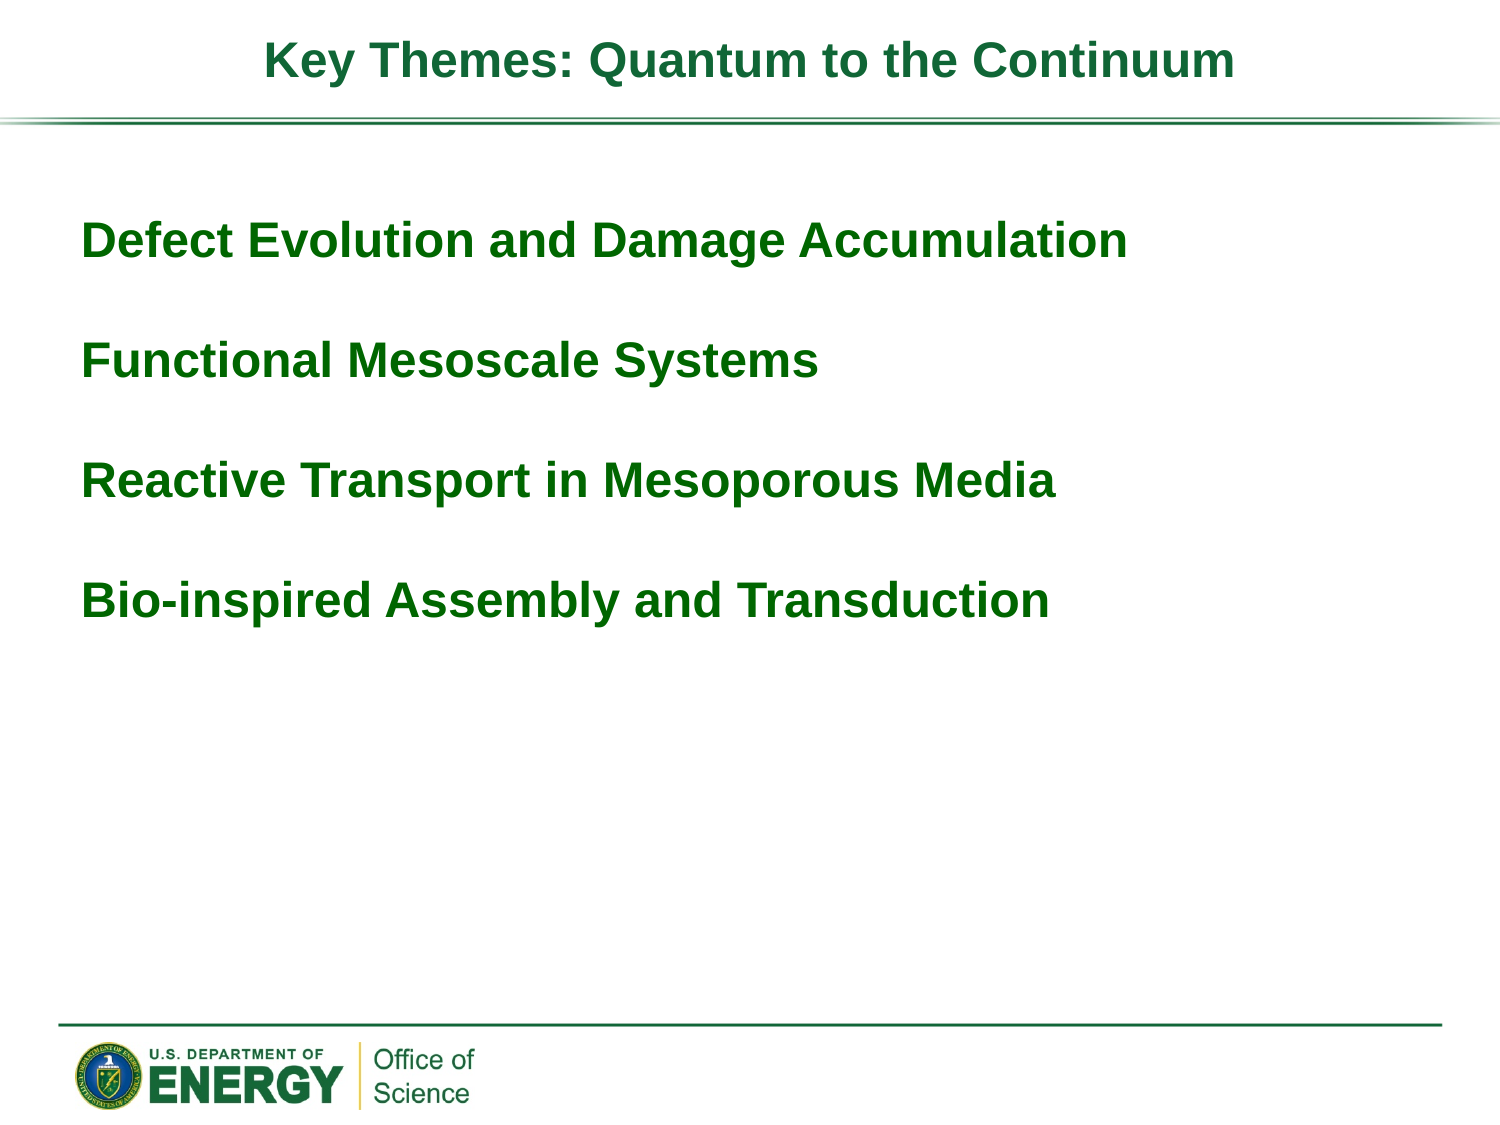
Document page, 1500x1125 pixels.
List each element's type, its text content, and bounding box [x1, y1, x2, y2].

title Key Themes: Quantum to the Continuum [0, 0, 1500, 152]
text_box Defect Evolution and Damage Accumulation Functional Mesoscale Systems Reactive Transport in Mesoporous Media Bio-inspired Assembly and Transduction [66, 200, 1500, 635]
picture [0, 152, 1500, 1125]
